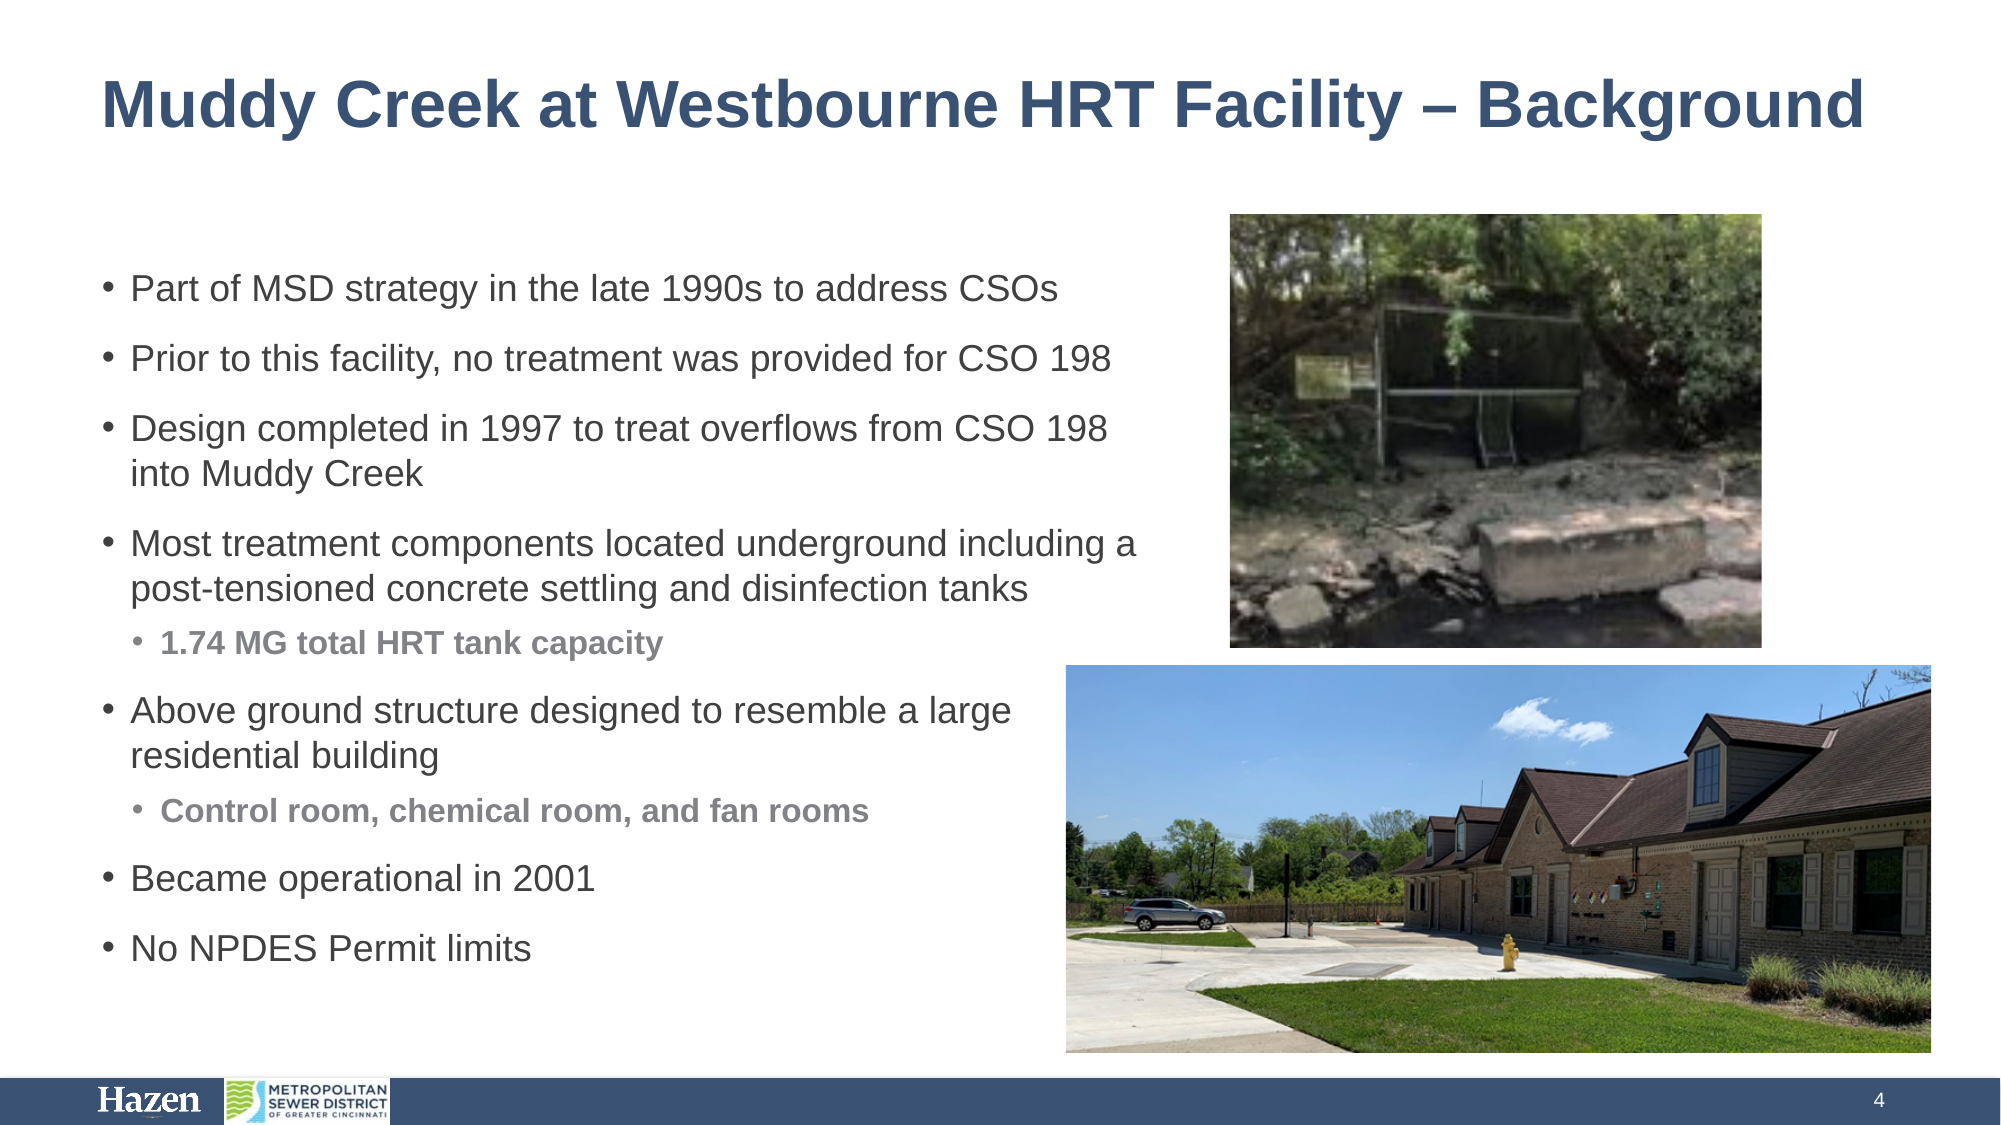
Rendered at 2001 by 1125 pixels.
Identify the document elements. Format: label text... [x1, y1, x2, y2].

picture [224, 1077, 390, 1125]
slide_number 4 [1475, 1078, 1900, 1122]
picture [1065, 665, 1932, 1053]
picture [97, 1086, 202, 1121]
picture [1229, 213, 1762, 648]
title Muddy Creek at Westbourne HRT Facility – Background [101, 56, 1900, 146]
list Part of MSD strategy in the late 1990s to address CSOs Prior to this facility, no treatment was provided for CSO 198 Design completed in 1997 to treat overflows from CSO 198 into Muddy Creek Most treatment components located underground including a post-tensioned concrete settling and disinfection tanks 1.74 MG total HRT tank capacity Above ground structure designed to resemble a large residential building Control room, chemical room, and fan rooms Became operational in 2001 No NPDES Permit limits [101, 256, 1140, 935]
